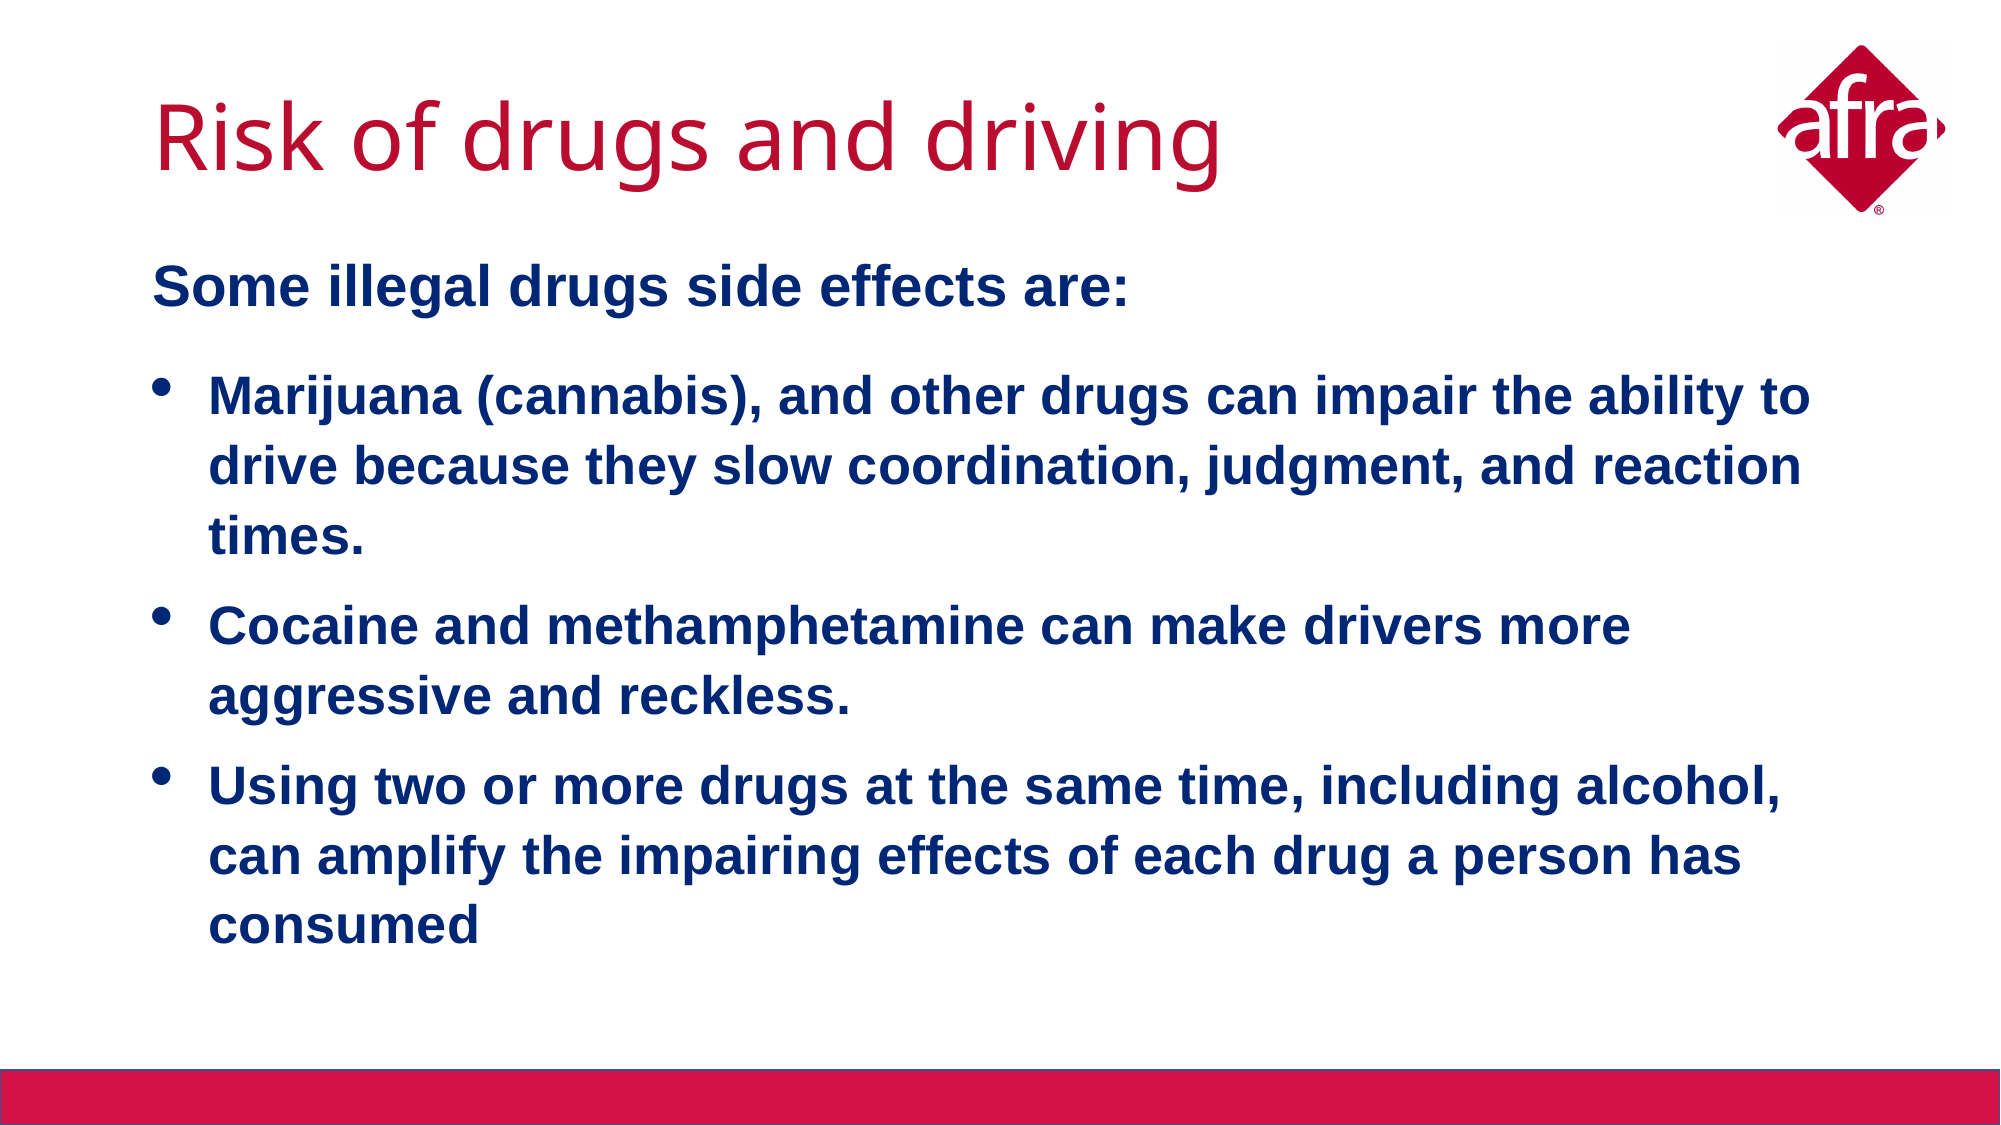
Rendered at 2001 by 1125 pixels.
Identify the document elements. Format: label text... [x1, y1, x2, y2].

list Some illegal drugs side effects are: Marijuana (cannabis), and other drugs can impair the ability to drive because they slow coordination, judgment, and reaction times. Cocaine and methamphetamine can make drivers more aggressive and reckless. Using two or more drugs at the same time, including alcohol, can amplify the impairing effects of each drug a person has consumed [137, 236, 1863, 1069]
title Risk of drugs and driving [137, 59, 1863, 221]
picture [1777, 44, 1948, 217]
text_box [0, 1069, 2000, 1125]
